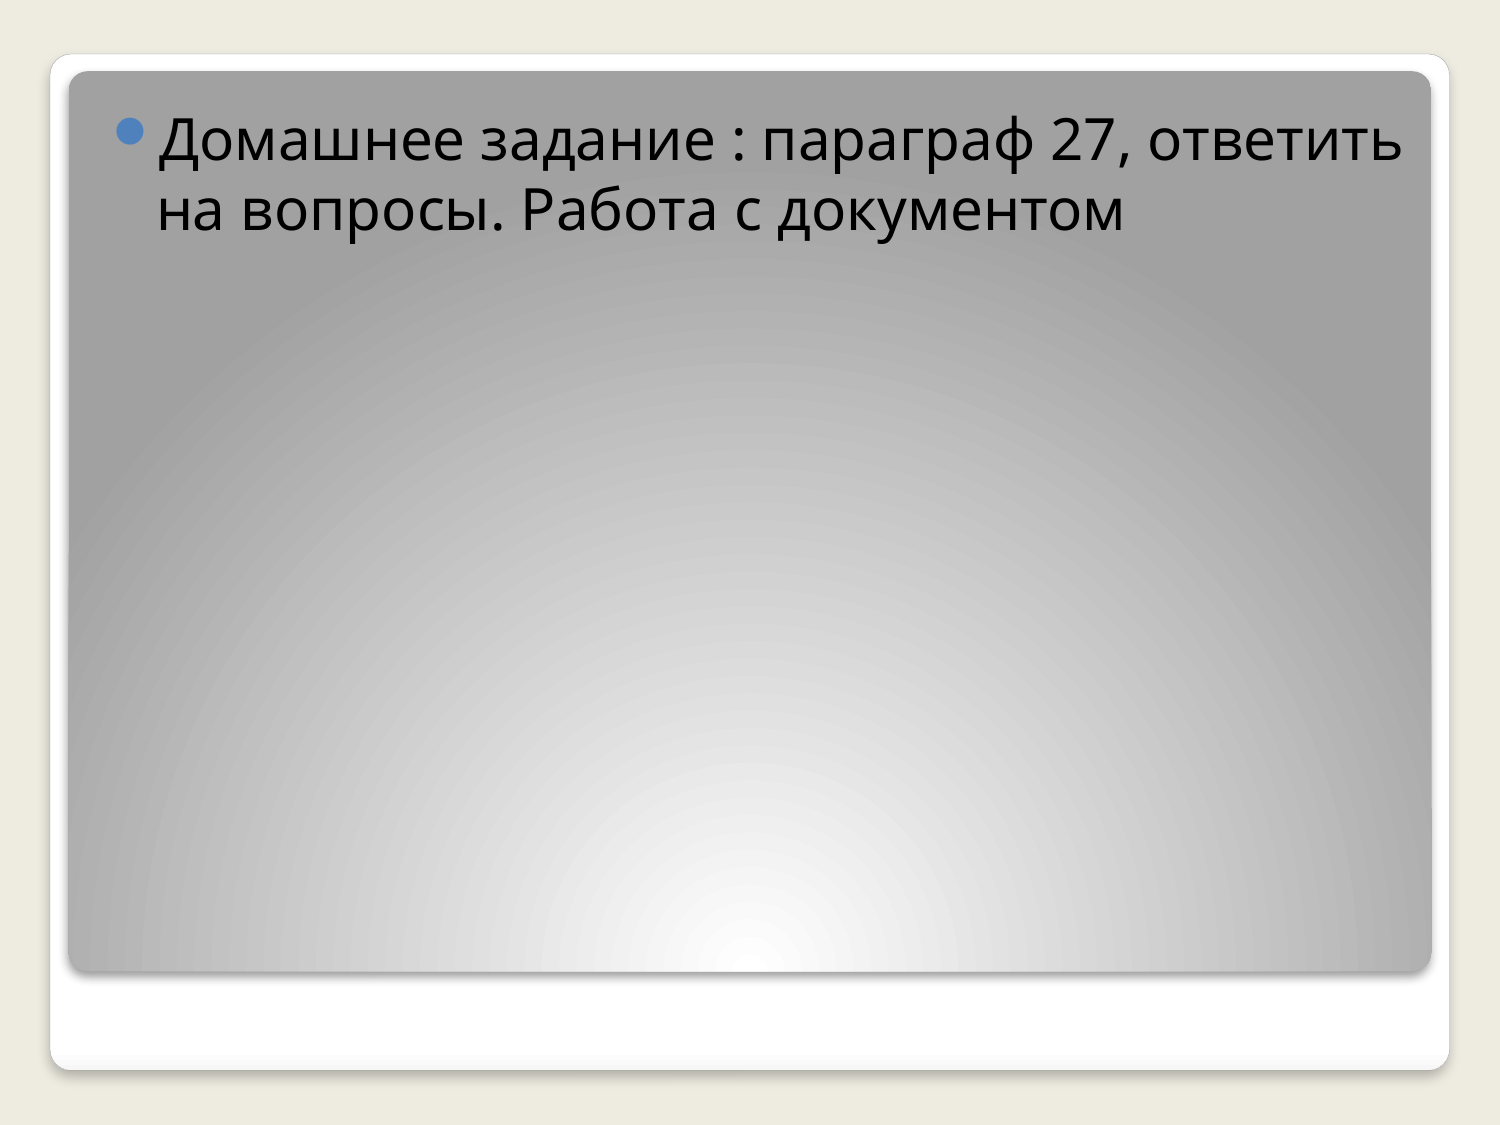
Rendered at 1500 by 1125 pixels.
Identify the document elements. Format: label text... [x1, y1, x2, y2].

list Домашнее задание : параграф 27, ответить на вопросы. Работа с документом [82, 86, 1425, 774]
